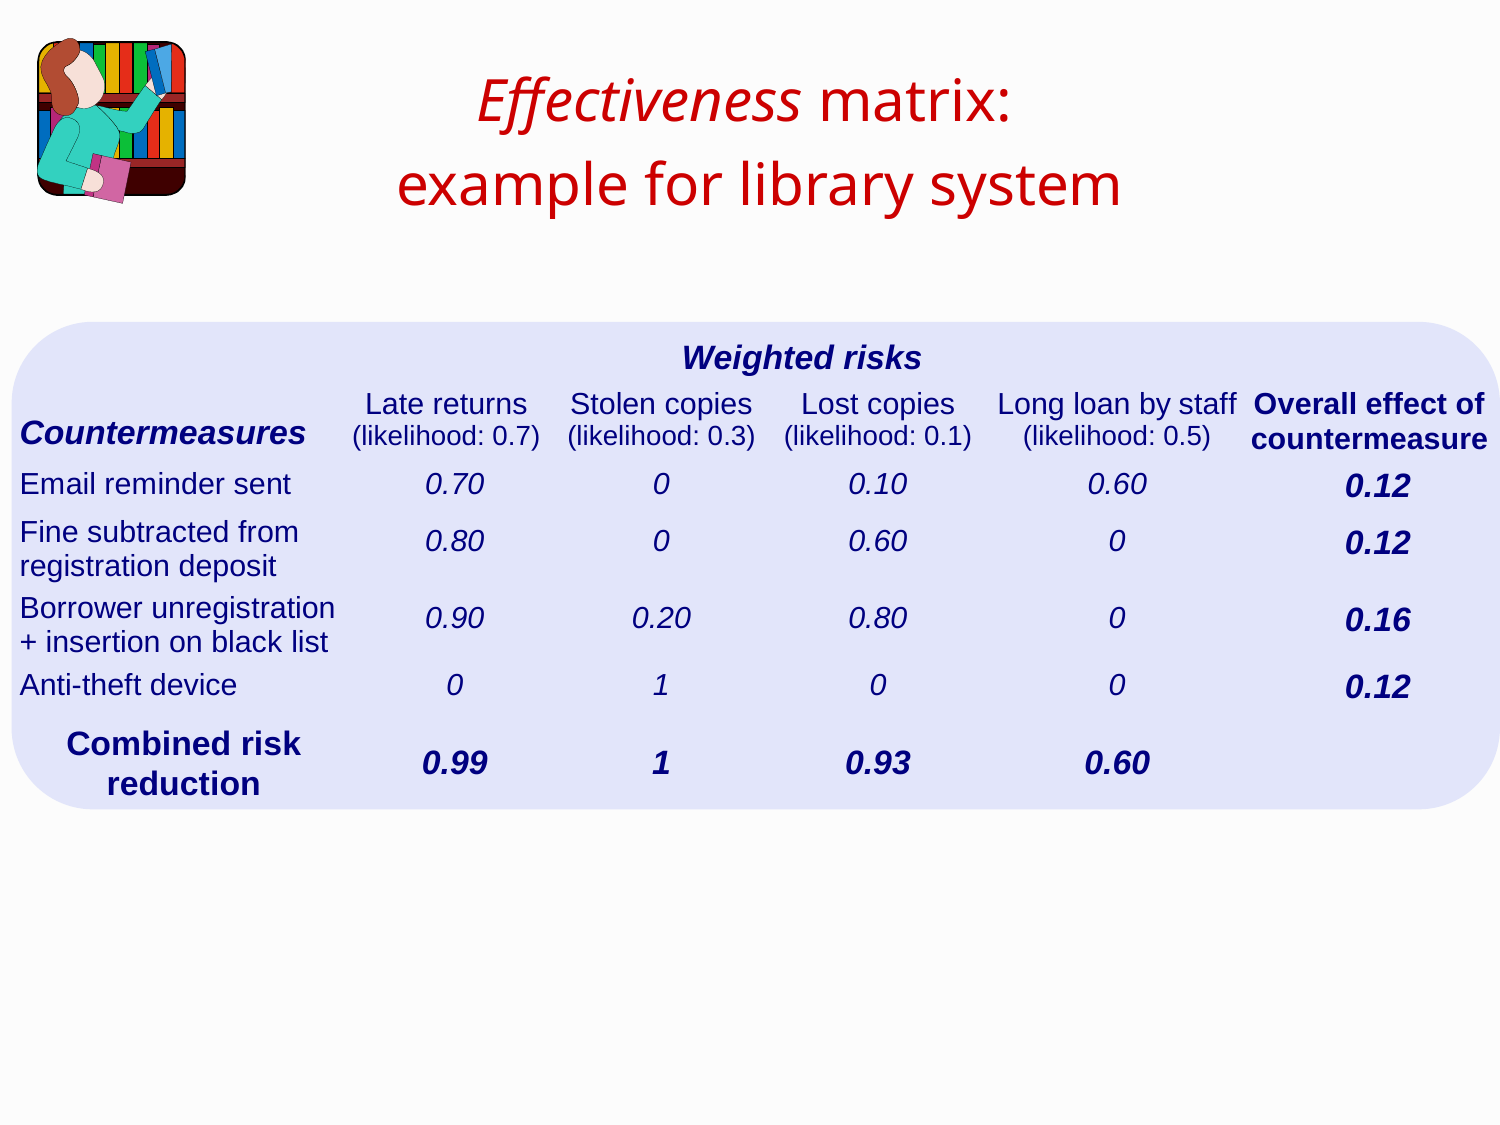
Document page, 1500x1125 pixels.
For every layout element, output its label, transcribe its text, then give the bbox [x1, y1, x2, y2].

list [32, 33, 186, 204]
title Effectiveness matrix: example for library system [190, 70, 1470, 196]
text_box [6, 321, 1500, 861]
